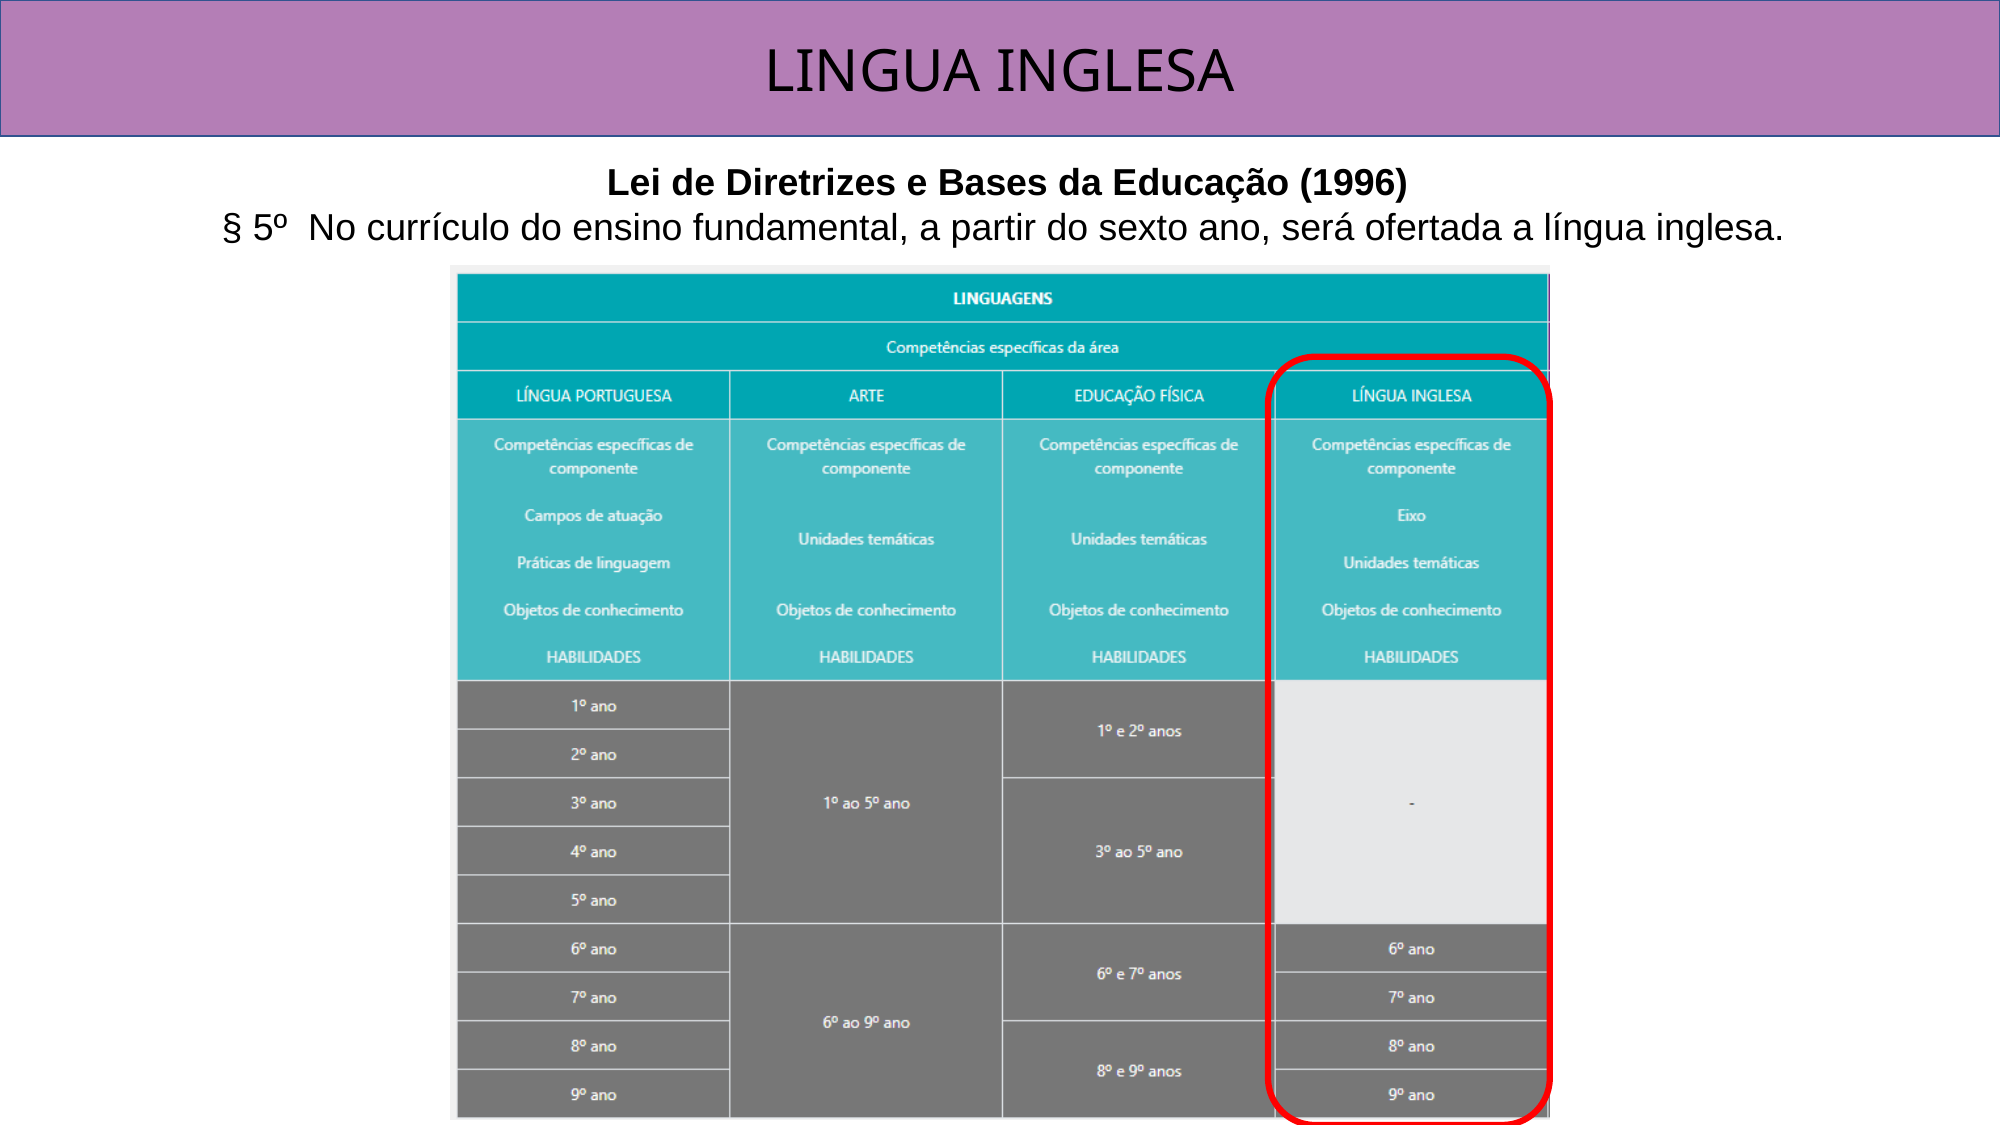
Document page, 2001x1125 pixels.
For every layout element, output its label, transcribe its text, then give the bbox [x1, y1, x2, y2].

text_box Lei de Diretrizes e Bases da Educação (1996) § 5º No currículo do ensino fundamental, a partir do sexto ano, será ofertada a língua inglesa. [206, 150, 1819, 256]
text_box [1291, 1120, 1527, 1125]
text_box LINGUA INGLESA [0, 0, 2000, 136]
picture [450, 265, 1550, 1120]
